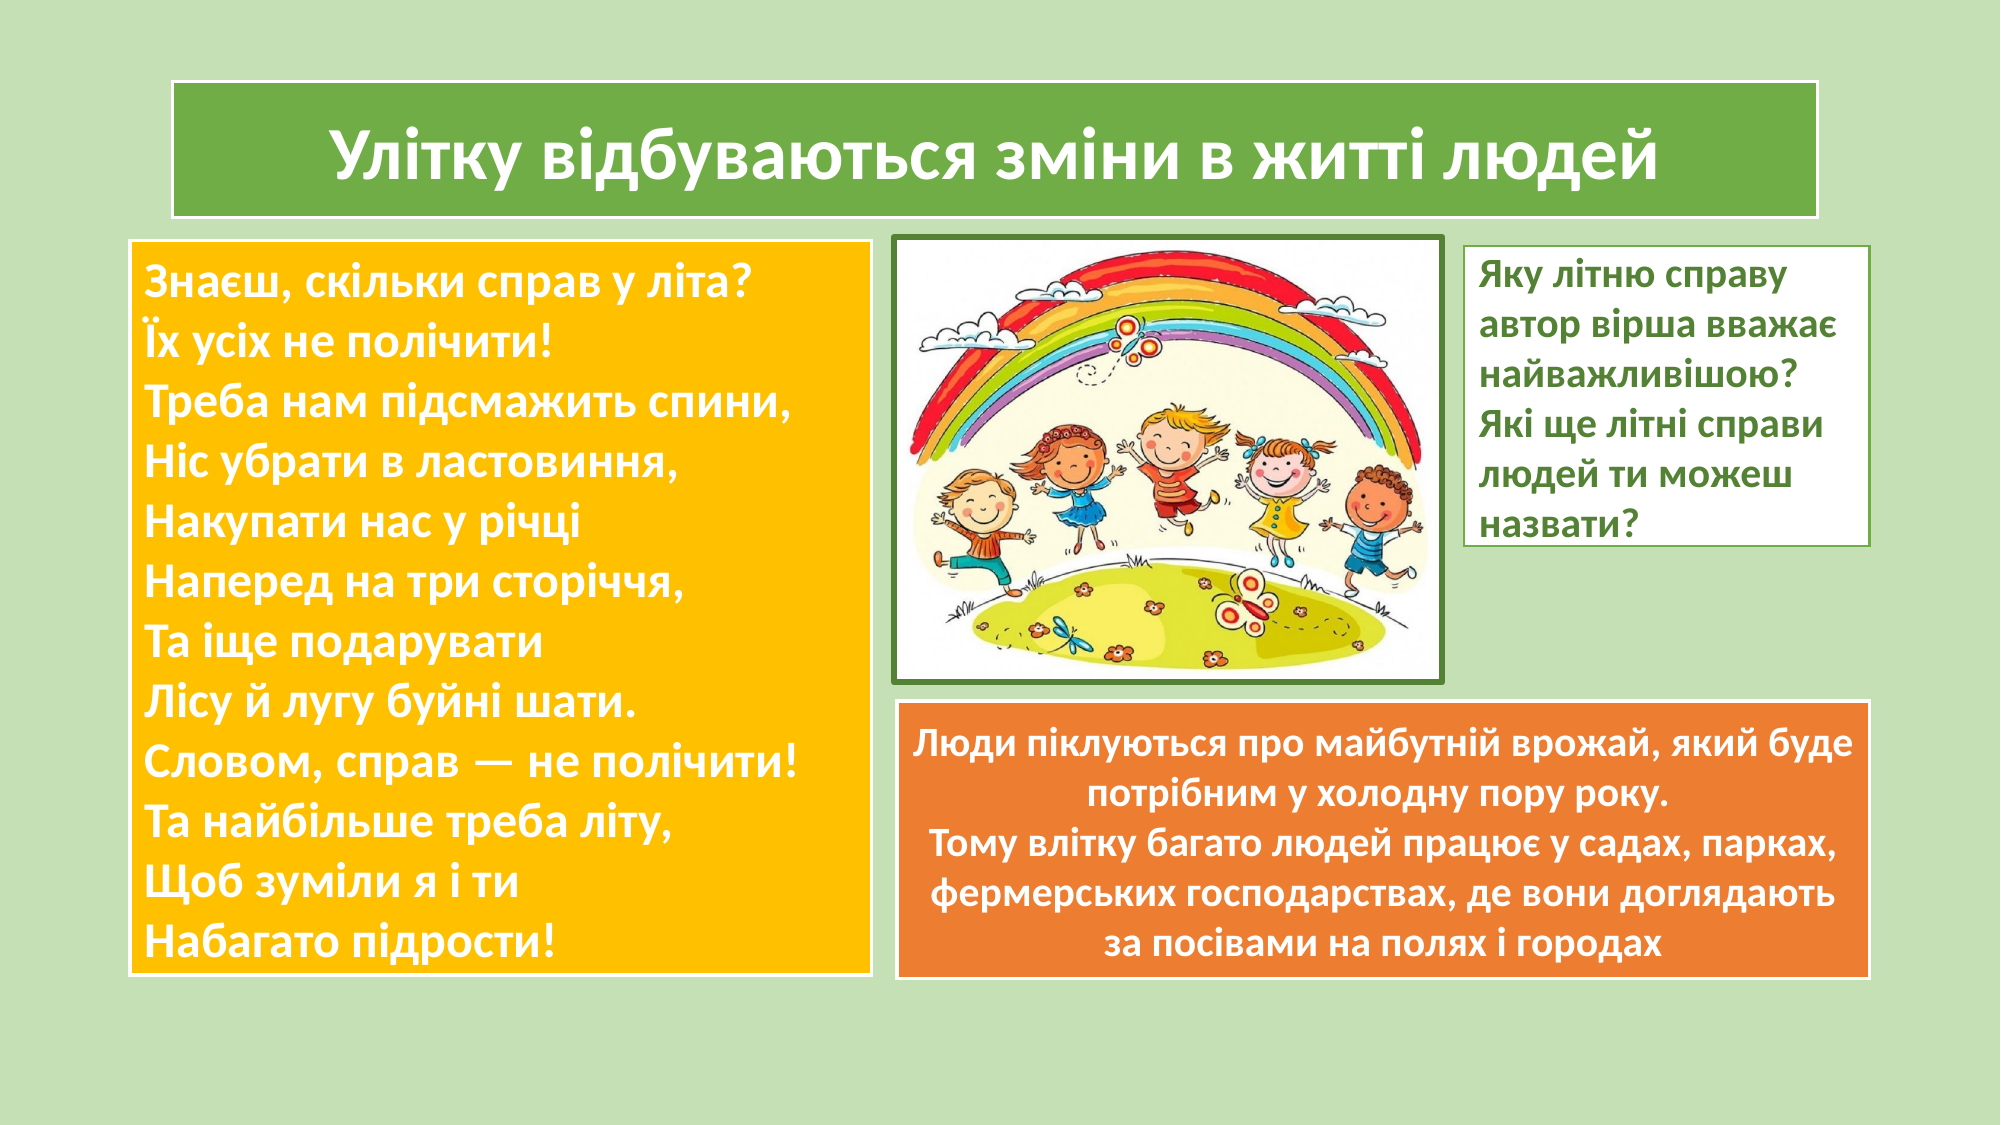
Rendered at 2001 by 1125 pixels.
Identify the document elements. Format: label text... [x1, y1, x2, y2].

picture [896, 240, 1440, 679]
text_box Люди піклуються про майбутній врожай, який буде потрібним у холодну пору року. Тому влітку багато людей працює у садах, парках, фермерських господарствах, де вони доглядають за посівами на полях і городах [895, 699, 1871, 980]
text_box Яку літню справу автор вірша вважає найважливішою? Які ще літні справи людей ти можеш назвати? [1463, 245, 1871, 547]
text_box Знаєш, скільки справ у літа? Їх усіх не полічити! Треба нам підсмажить спини, Ніс убрати в ластовиння, Накупати нас у річці Наперед на три сторіччя, Та іще подарувати Лісу й лугу буйні шати. Словом, справ — не полічити! Та найбільше треба літу, Щоб зуміли я і ти Набагато підрости! [128, 239, 873, 977]
text_box Улітку відбуваються зміни в житті людей [171, 80, 1819, 219]
